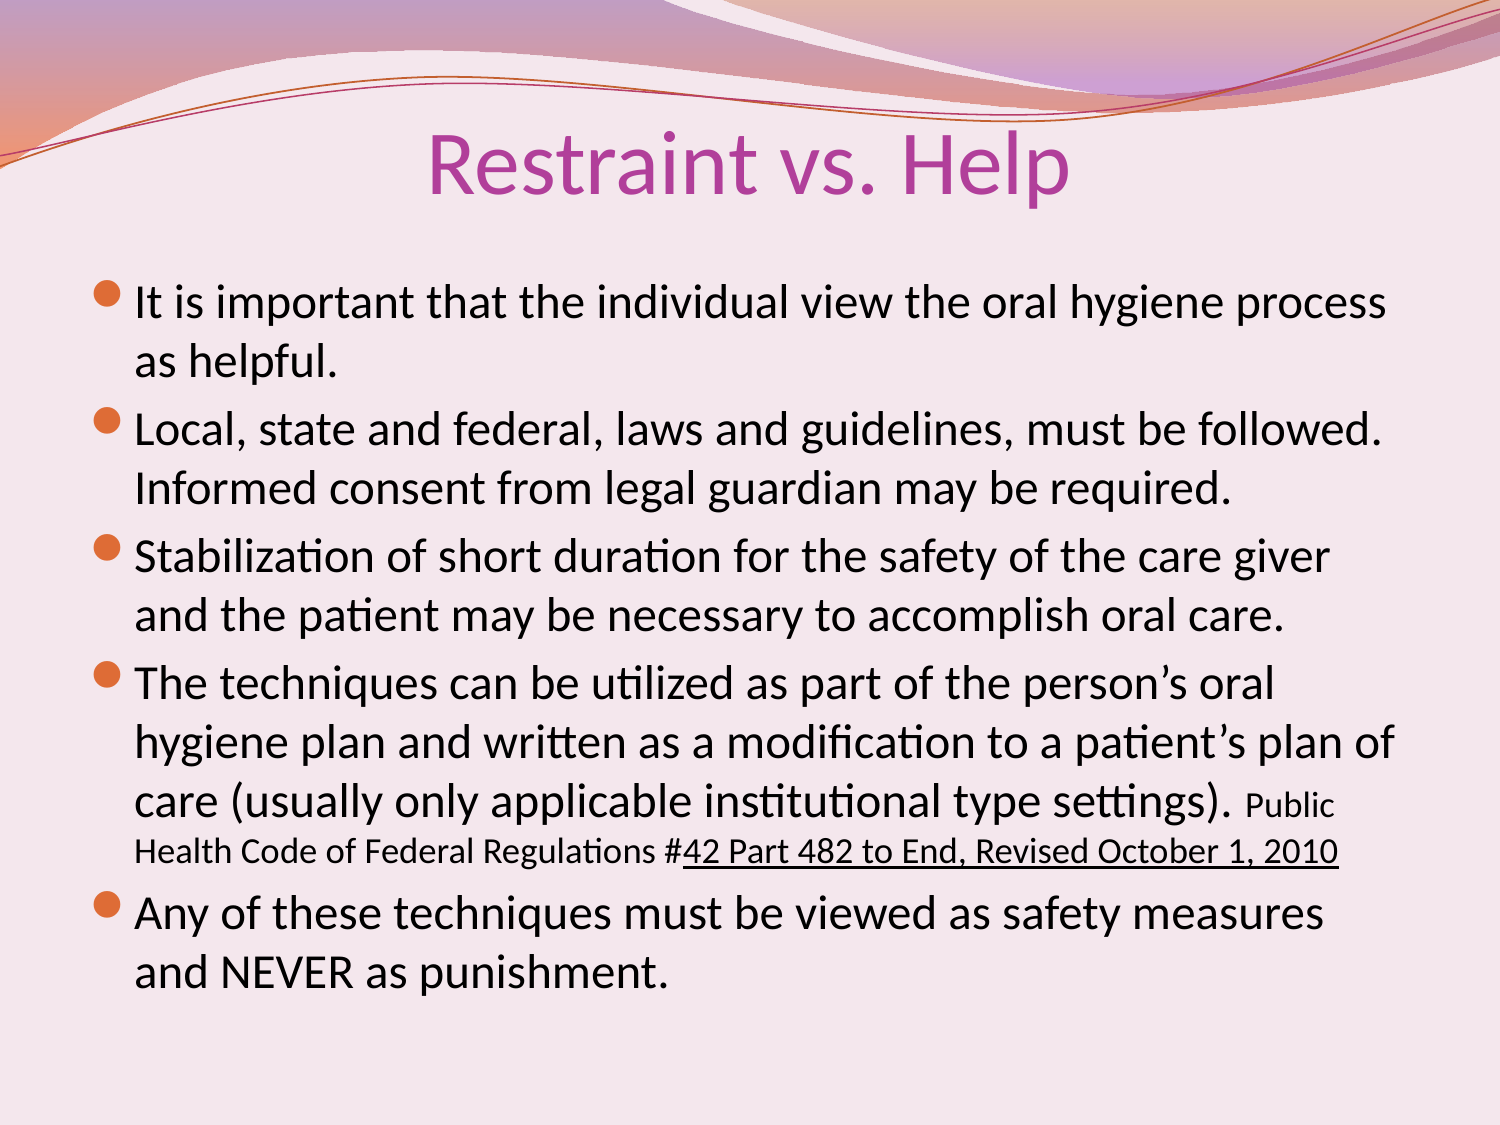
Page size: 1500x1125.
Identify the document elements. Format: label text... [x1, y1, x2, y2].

title Restraint vs. Help [75, 24, 1425, 213]
list It is important that the individual view the oral hygiene process as helpful. Local, state and federal, laws and guidelines, must be followed. Informed consent from legal guardian may be required. Stabilization of short duration for the safety of the care giver and the patient may be necessary to accomplish oral care. The techniques can be utilized as part of the person’s oral hygiene plan and written as a modification to a patient’s plan of care (usually only applicable institutional type settings). Public Health Code of Federal Regulations #42 Part 482 to End, Revised October 1, 2010 Any of these techniques must be viewed as safety measures and NEVER as punishment. [75, 262, 1425, 1088]
